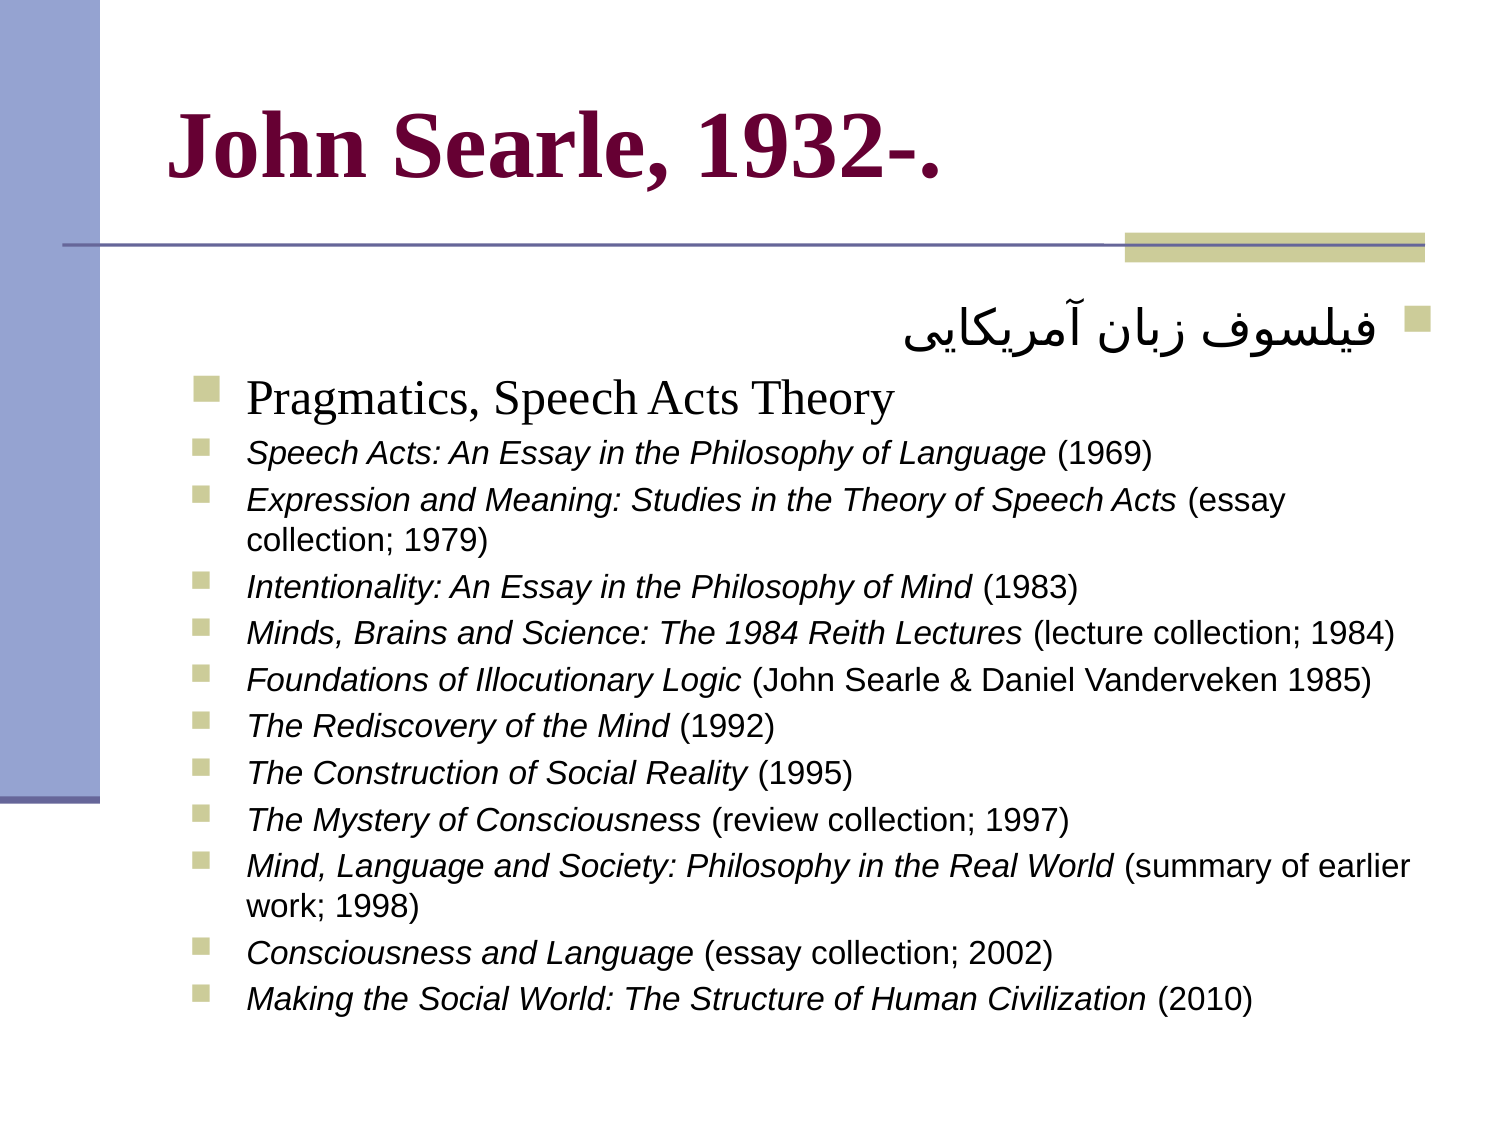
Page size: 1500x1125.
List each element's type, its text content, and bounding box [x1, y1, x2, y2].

title John Searle, 1932-. [149, 45, 1426, 234]
list فيلسوف زبان آمريکايی Pragmatics, Speech Acts Theory Speech Acts: An Essay in the Philosophy of Language (1969) Expression and Meaning: Studies in the Theory of Speech Acts (essay collection; 1979) Intentionality: An Essay in the Philosophy of Mind (1983) Minds, Brains and Science: The 1984 Reith Lectures (lecture collection; 1984) Foundations of Illocutionary Logic (John Searle & Daniel Vanderveken 1985) The Rediscovery of the Mind (1992) The Construction of Social Reality (1995) The Mystery of Consciousness (review collection; 1997) Mind, Language and Society: Philosophy in the Real World (summary of earlier work; 1998) Consciousness and Language (essay collection; 2002) Making the Social World: The Structure of Human Civilization (2010) [174, 287, 1451, 963]
